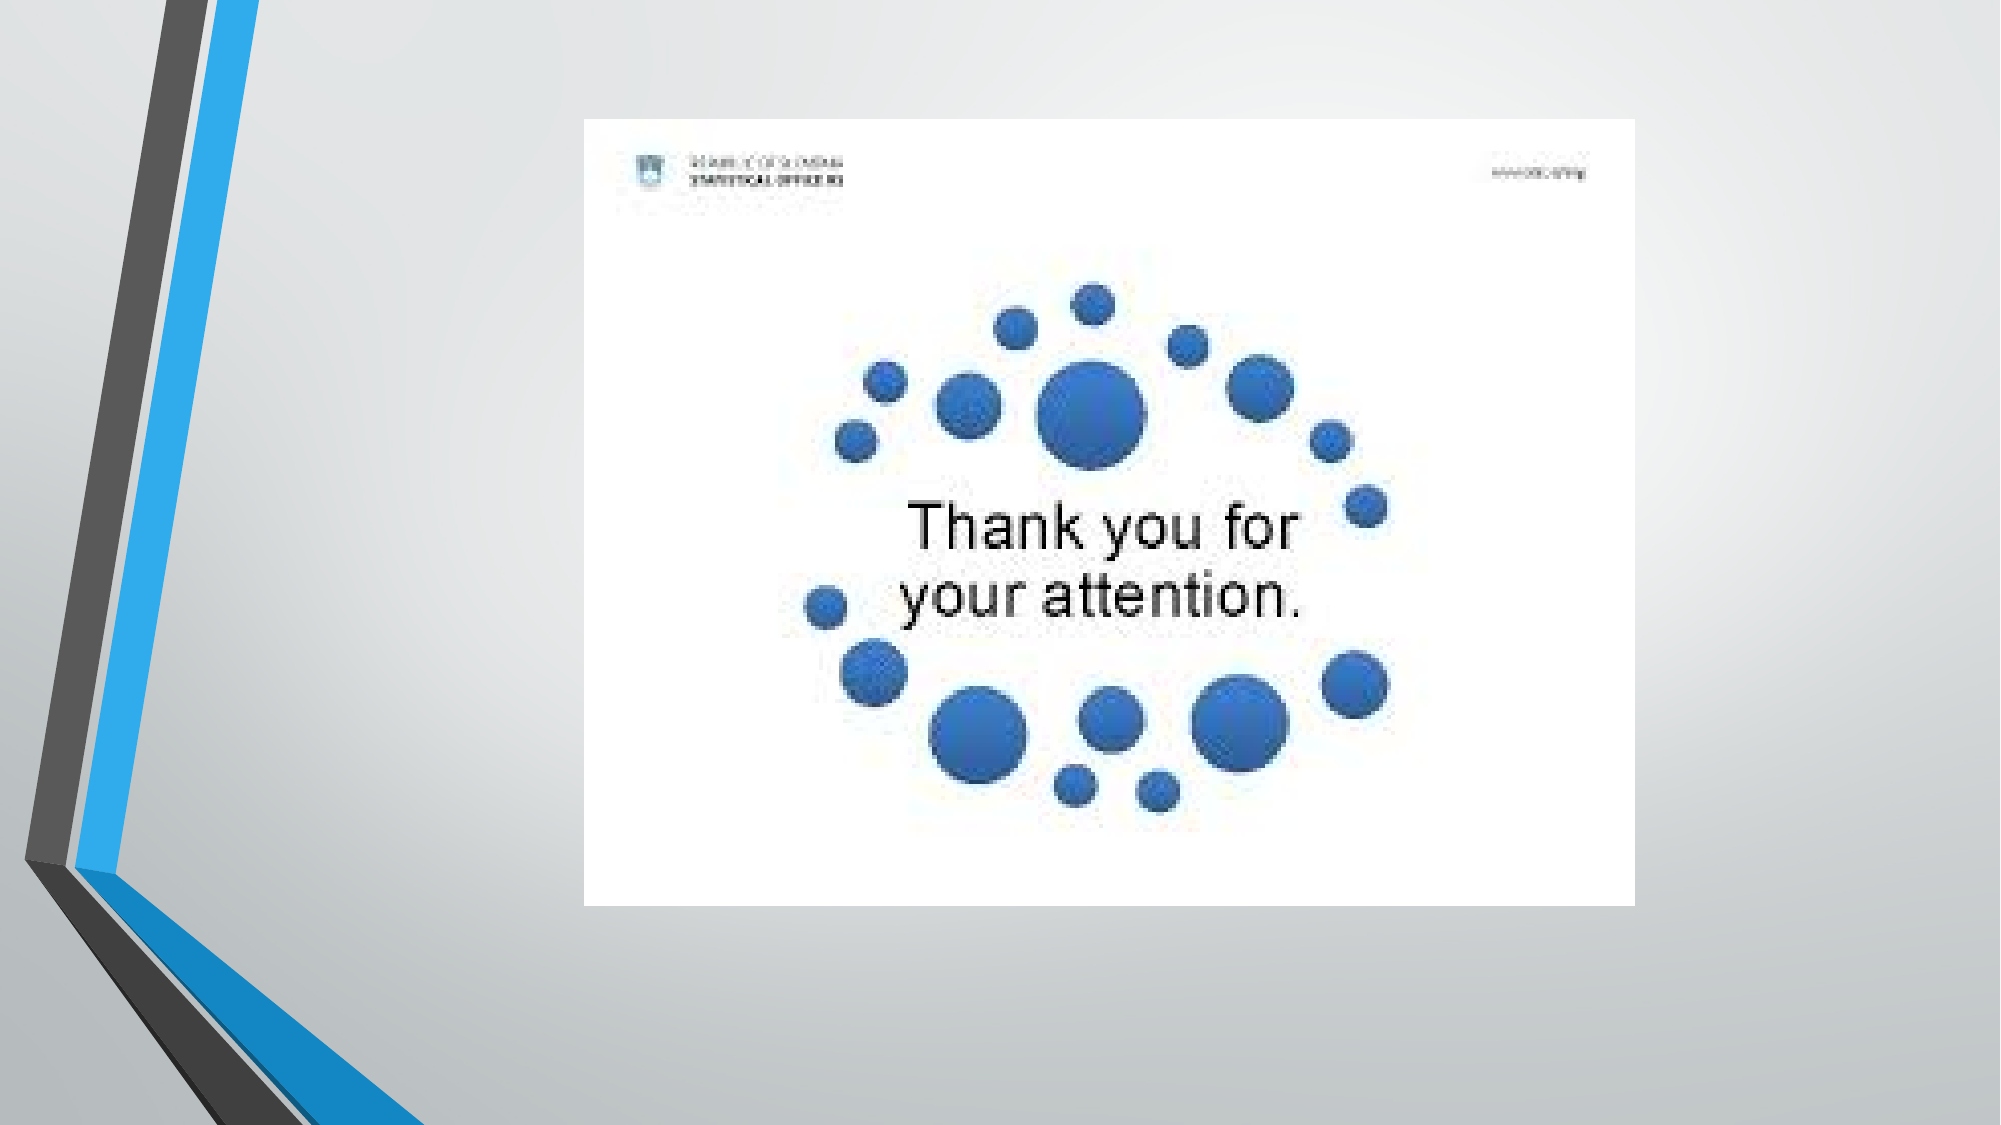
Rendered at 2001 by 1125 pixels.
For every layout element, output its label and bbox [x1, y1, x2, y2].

picture [584, 118, 1635, 906]
